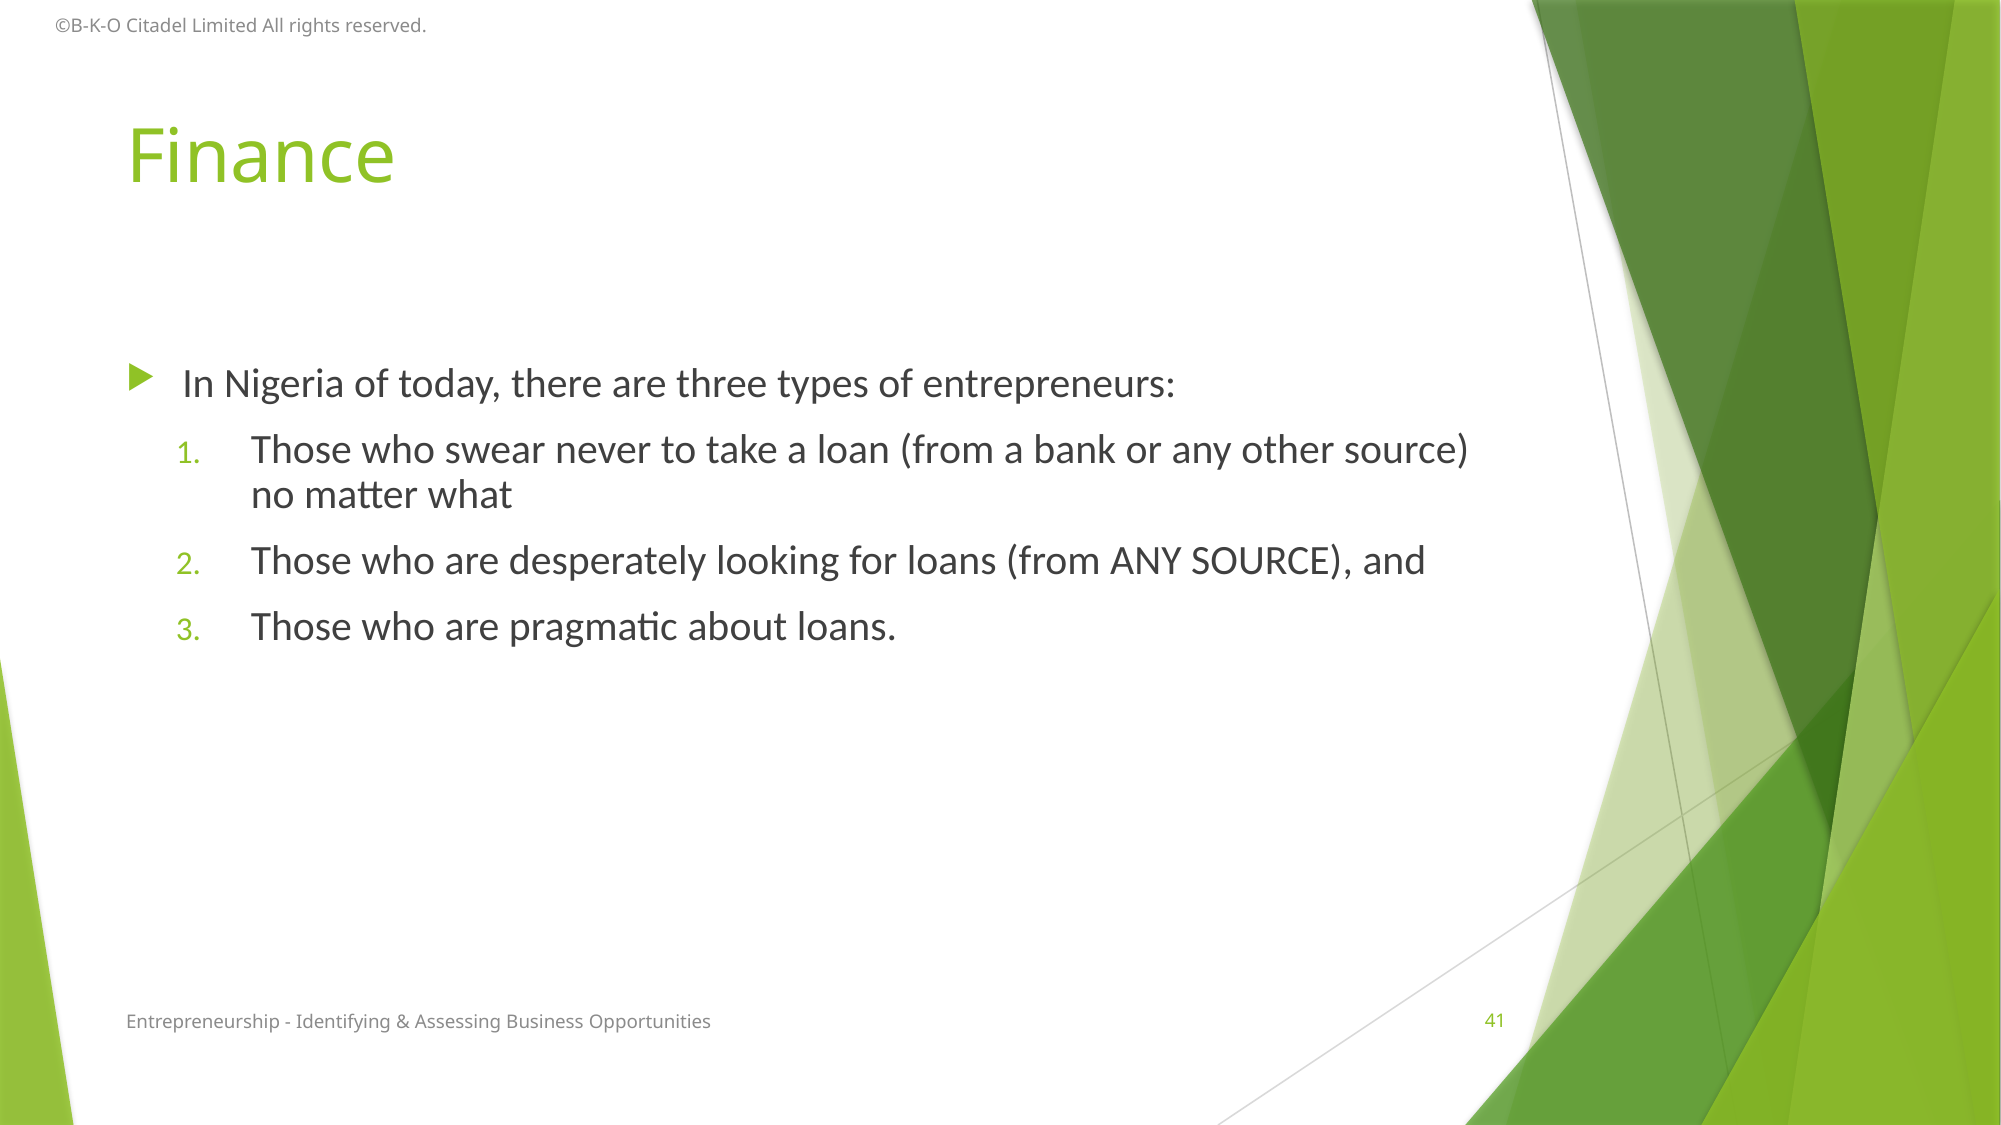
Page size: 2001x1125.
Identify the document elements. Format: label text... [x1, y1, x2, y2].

footer Entrepreneurship - Identifying & Assessing Business Opportunities [111, 992, 1145, 1051]
slide_number ©B-K-O Citadel Limited All rights reserved. [40, 0, 938, 56]
title Finance [111, 99, 1522, 317]
slide_number 41 [1409, 991, 1522, 1051]
list In Nigeria of today, there are three types of entrepreneurs: Those who swear never to take a loan (from a bank or any other source) no matter what Those who are desperately looking for loans (from ANY SOURCE), and Those who are pragmatic about loans. [111, 354, 1522, 992]
